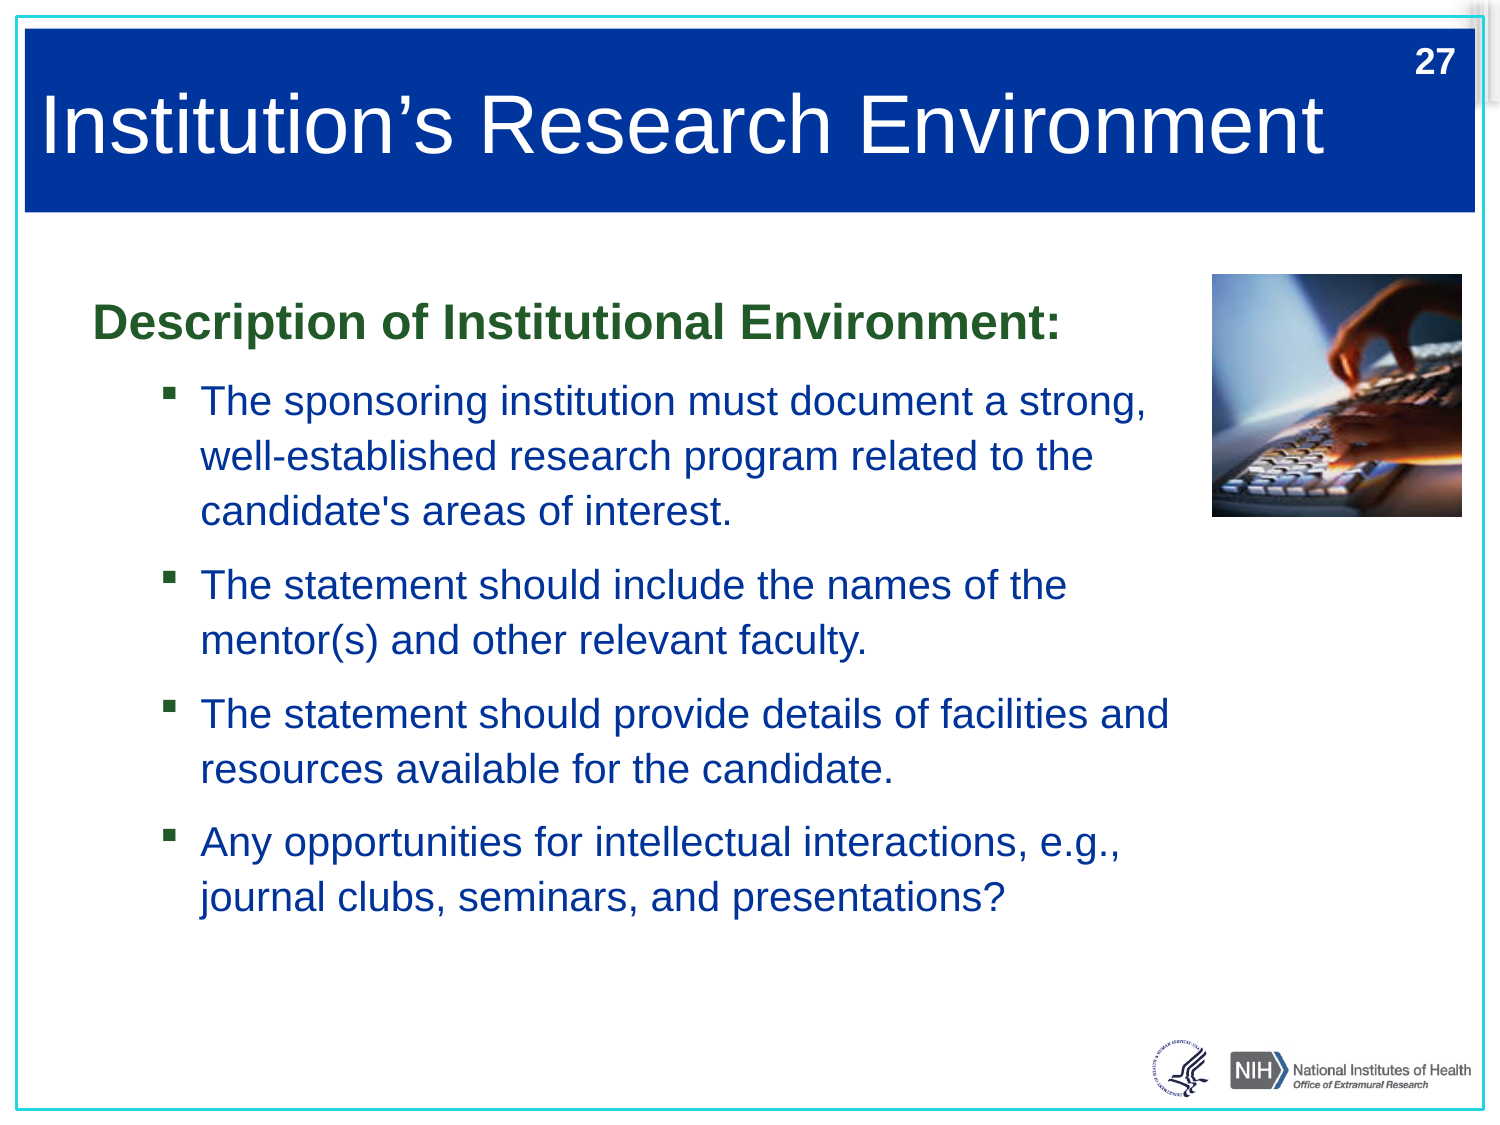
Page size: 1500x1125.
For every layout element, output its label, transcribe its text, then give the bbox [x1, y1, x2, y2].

list Description of Institutional Environment: The sponsoring institution must document a strong, well-established research program related to the candidate's areas of interest. The statement should include the names of the mentor(s) and other relevant faculty. The statement should provide details of facilities and resources available for the candidate. Any opportunities for intellectual interactions, e.g., journal clubs, seminars, and presentations? [77, 276, 1188, 1063]
slide_number 27 [1385, 29, 1472, 89]
picture [1212, 274, 1463, 517]
text_box Institution’s Research Environment [24, 28, 1475, 213]
picture [1224, 1043, 1475, 1094]
